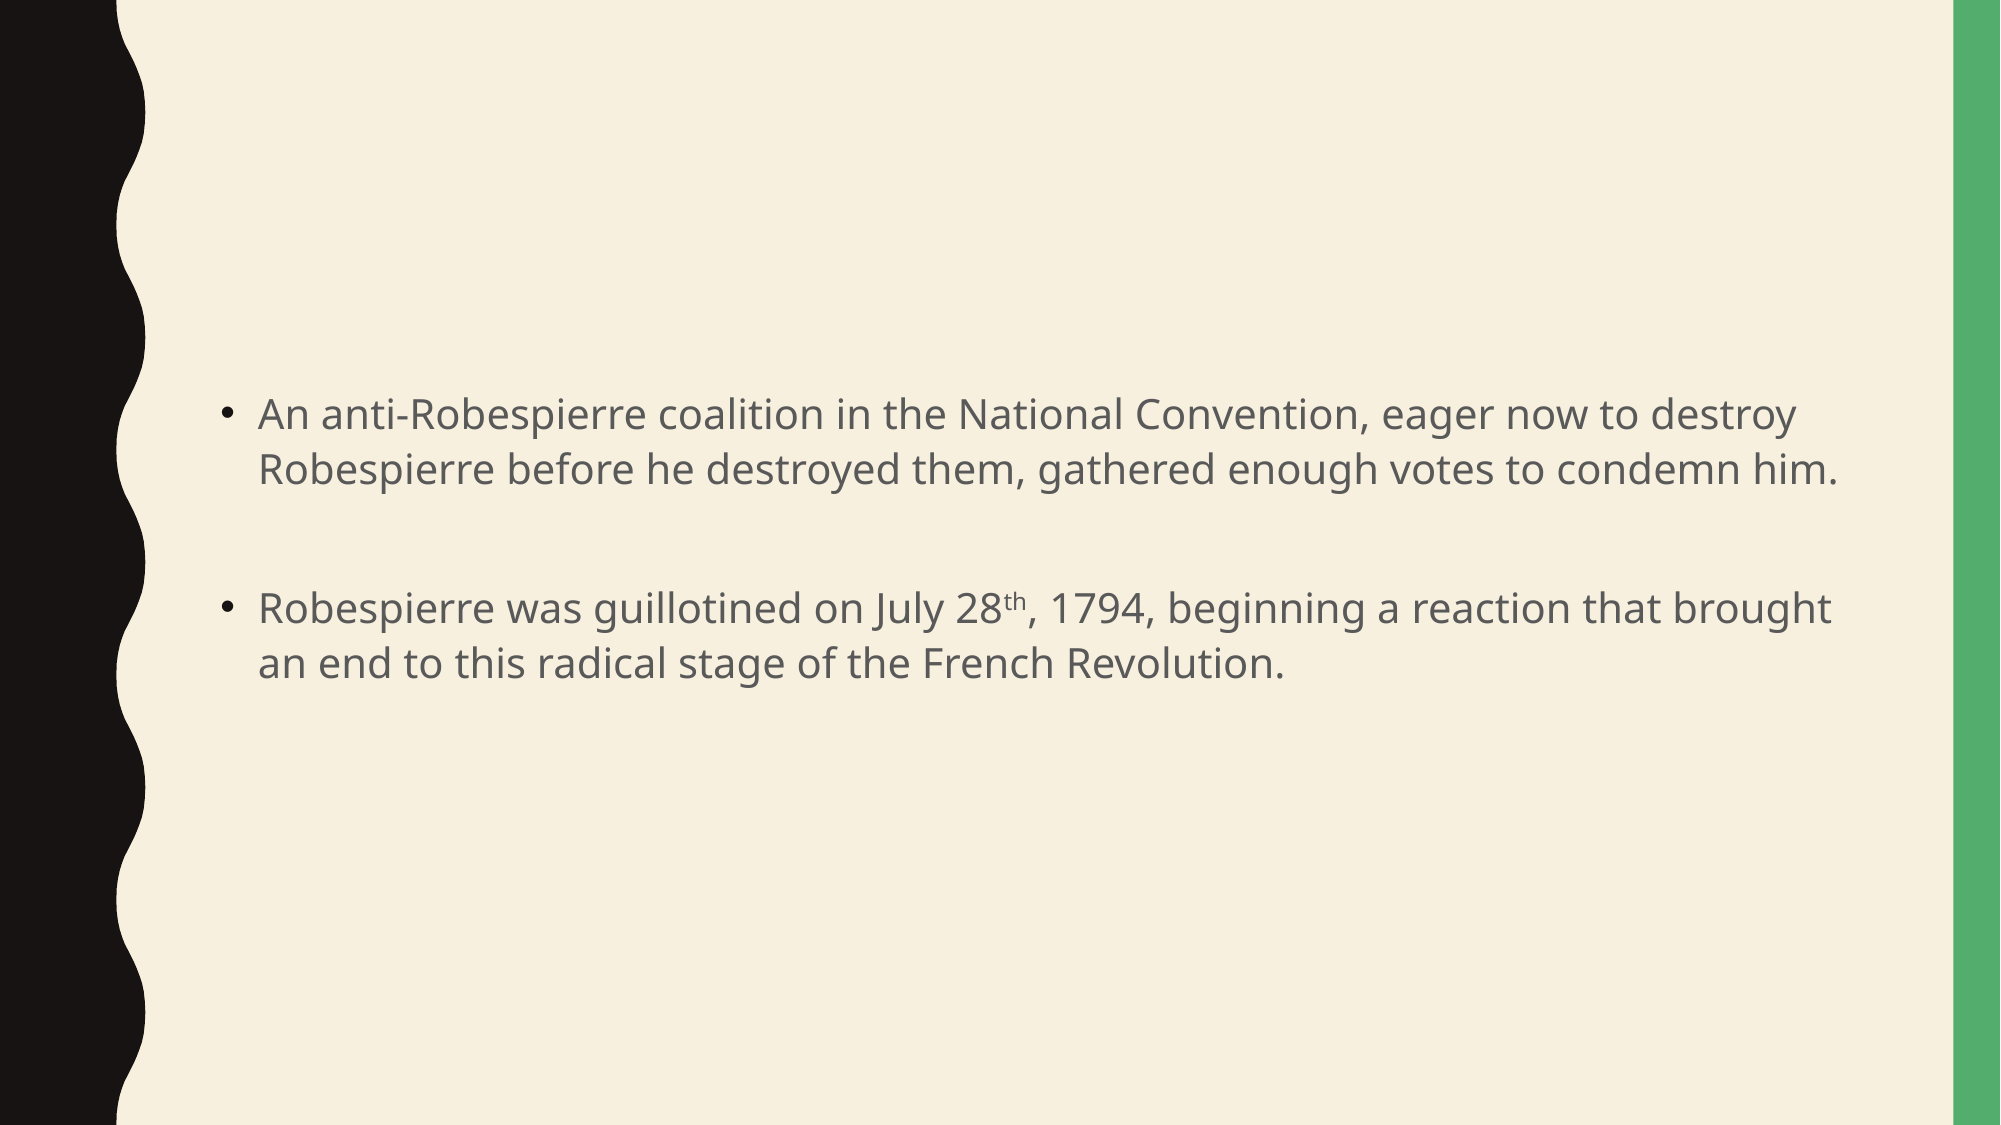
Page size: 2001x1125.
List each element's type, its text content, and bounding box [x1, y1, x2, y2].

list An anti-Robespierre coalition in the National Convention, eager now to destroy Robespierre before he destroyed them, gathered enough votes to condemn him. Robespierre was guillotined on July 28th, 1794, beginning a reaction that brought an end to this radical stage of the French Revolution. [205, 375, 1875, 965]
